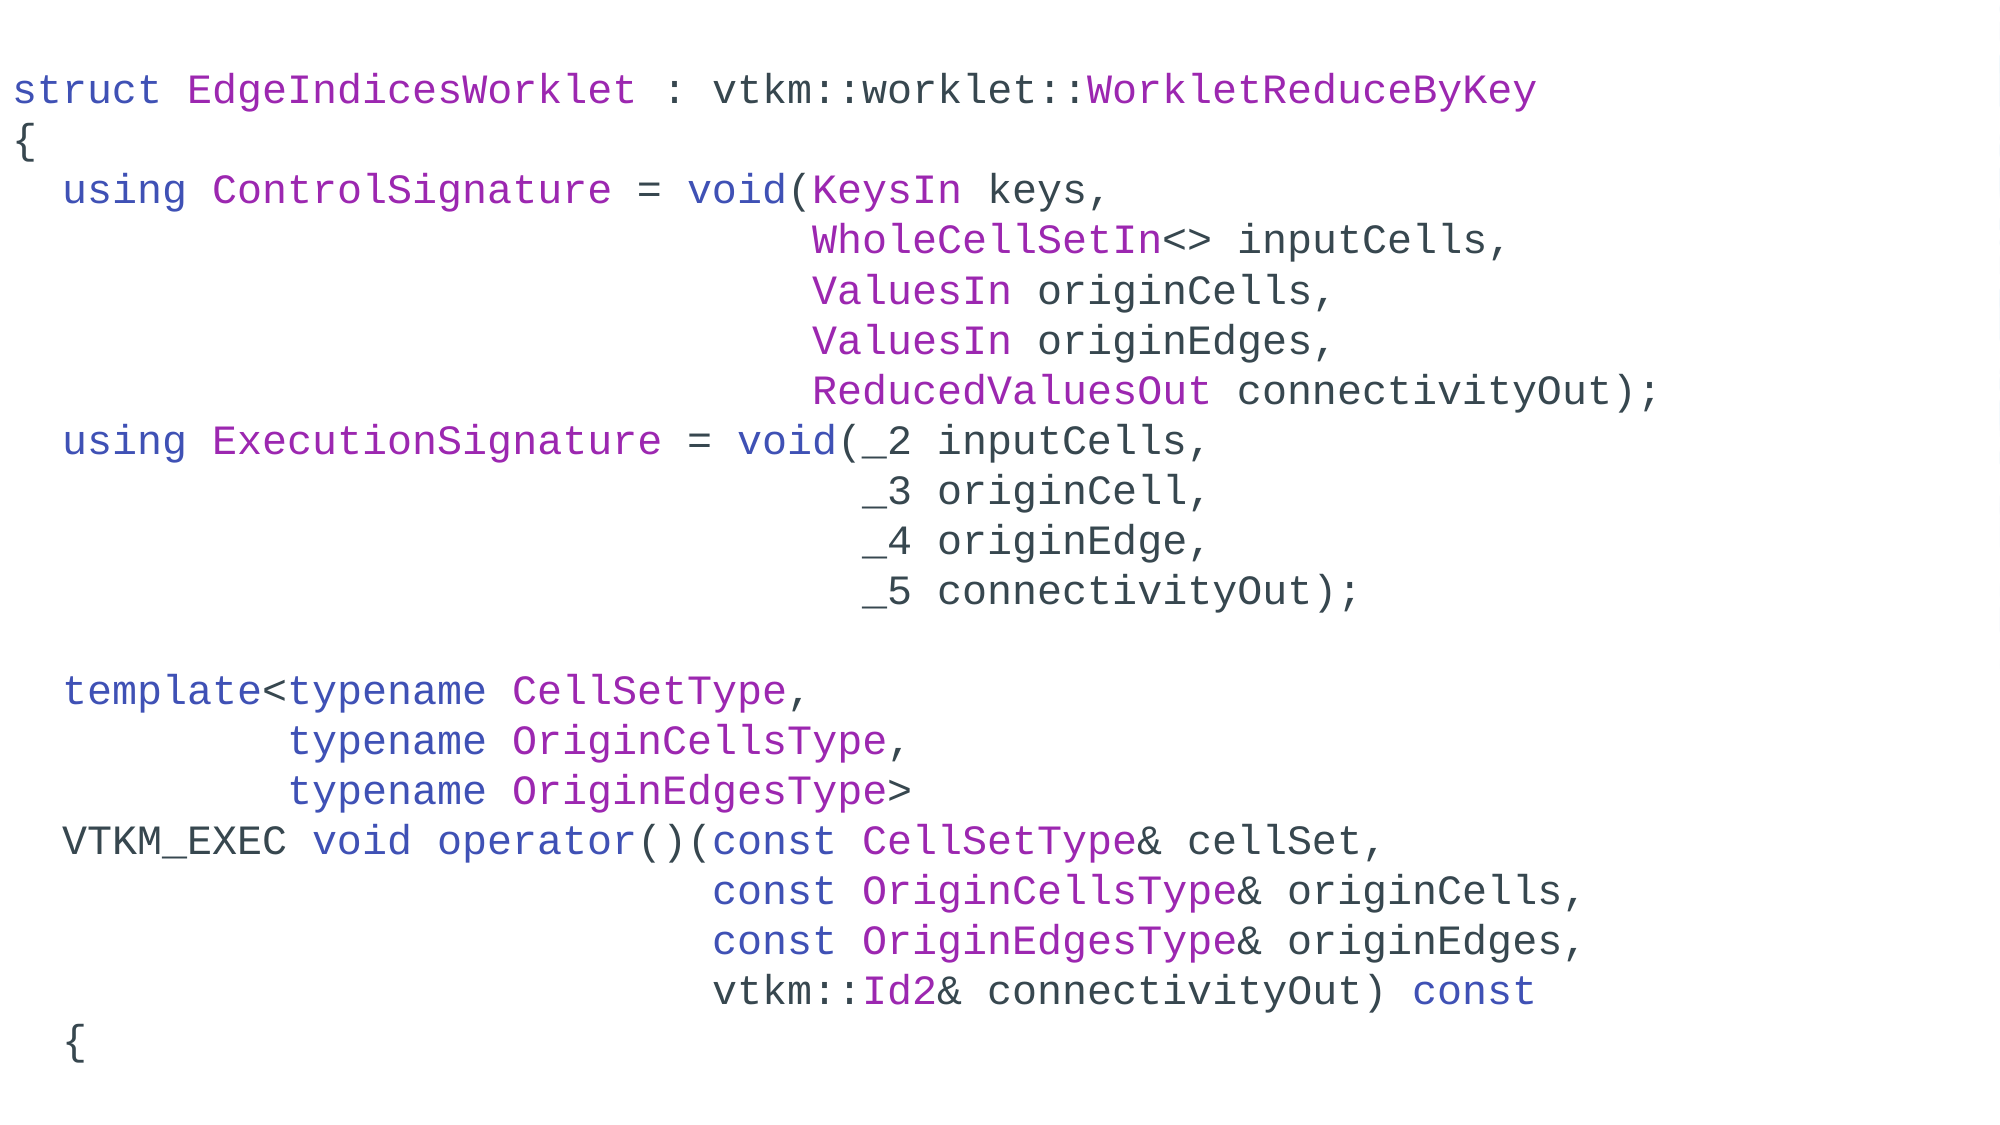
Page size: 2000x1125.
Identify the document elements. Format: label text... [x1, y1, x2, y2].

text_box struct EdgeIndicesWorklet : vtkm::worklet::WorkletReduceByKey { using ControlSignature = void(KeysIn keys, WholeCellSetIn<> inputCells, ValuesIn originCells, ValuesIn originEdges, ReducedValuesOut connectivityOut); using ExecutionSignature = void(_2 inputCells, _3 originCell, _4 originEdge, _5 connectivityOut); template<typename CellSetType, typename OriginCellsType, typename OriginEdgesType> VTKM_EXEC void operator()(const CellSetType& cellSet, const OriginCellsType& originCells, const OriginEdgesType& originEdges, vtkm::Id2& connectivityOut) const { [7, 58, 1667, 1067]
